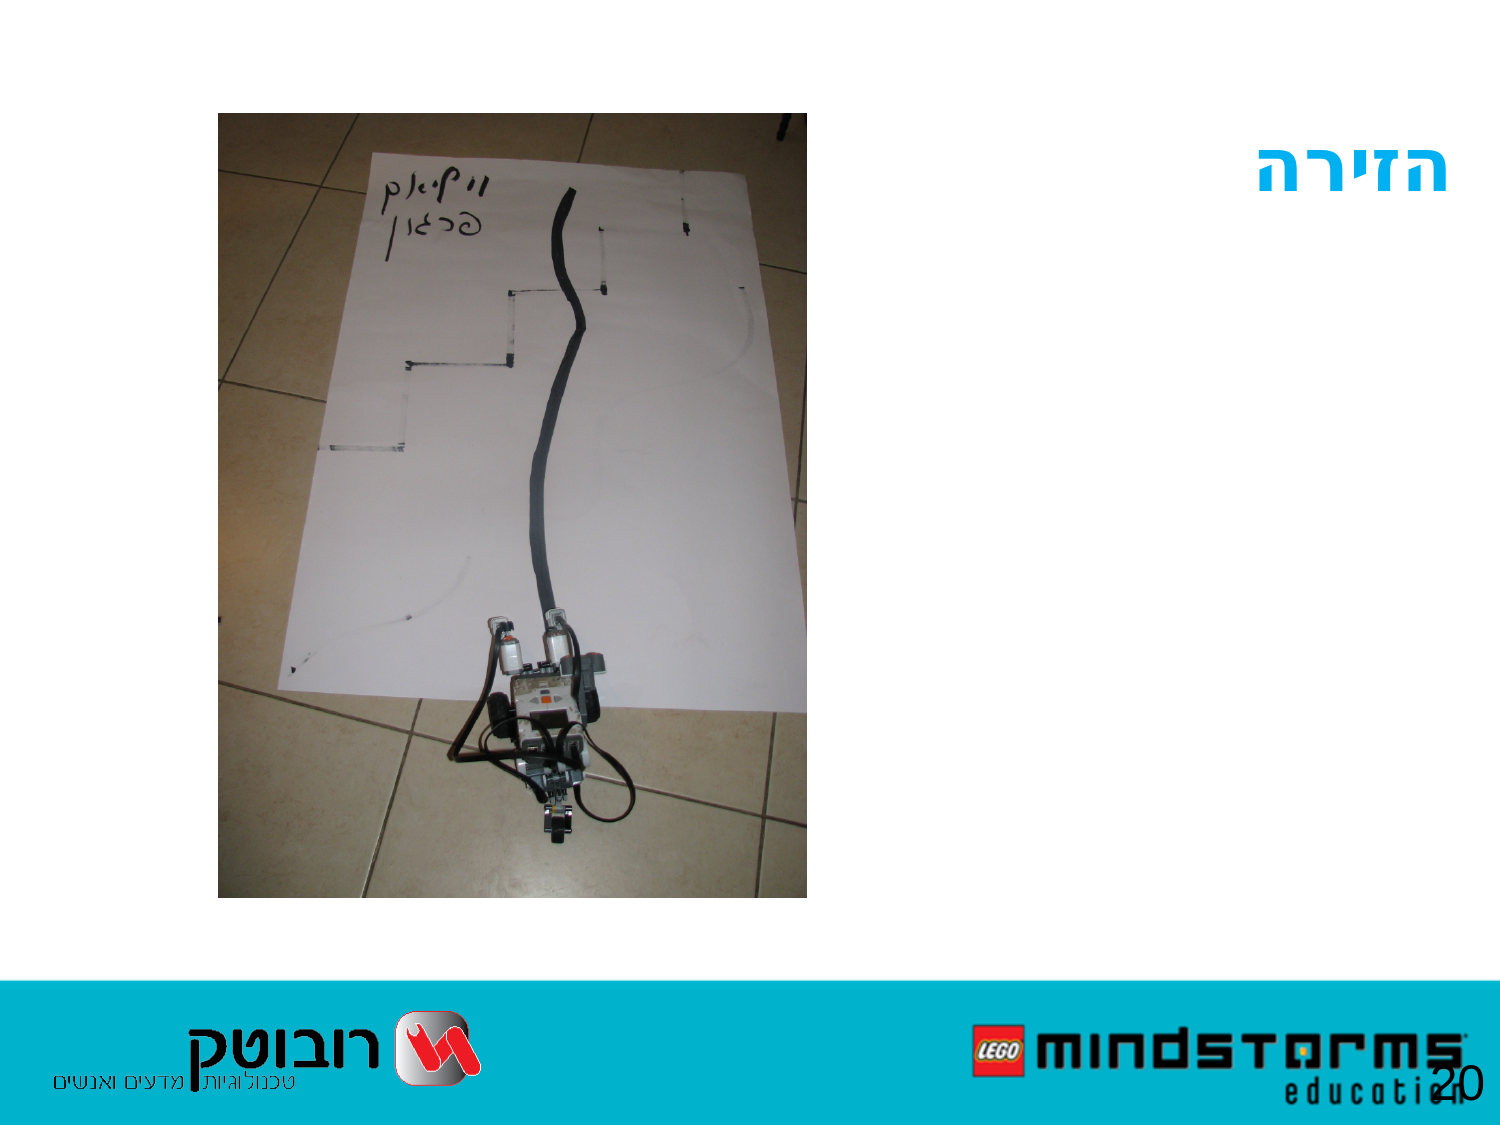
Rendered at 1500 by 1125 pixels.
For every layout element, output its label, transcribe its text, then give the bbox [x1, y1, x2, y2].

slide_number 20 [1374, 1042, 1500, 1103]
title הזירה [608, 67, 1469, 256]
picture [218, 113, 807, 898]
picture [0, 978, 1500, 1125]
